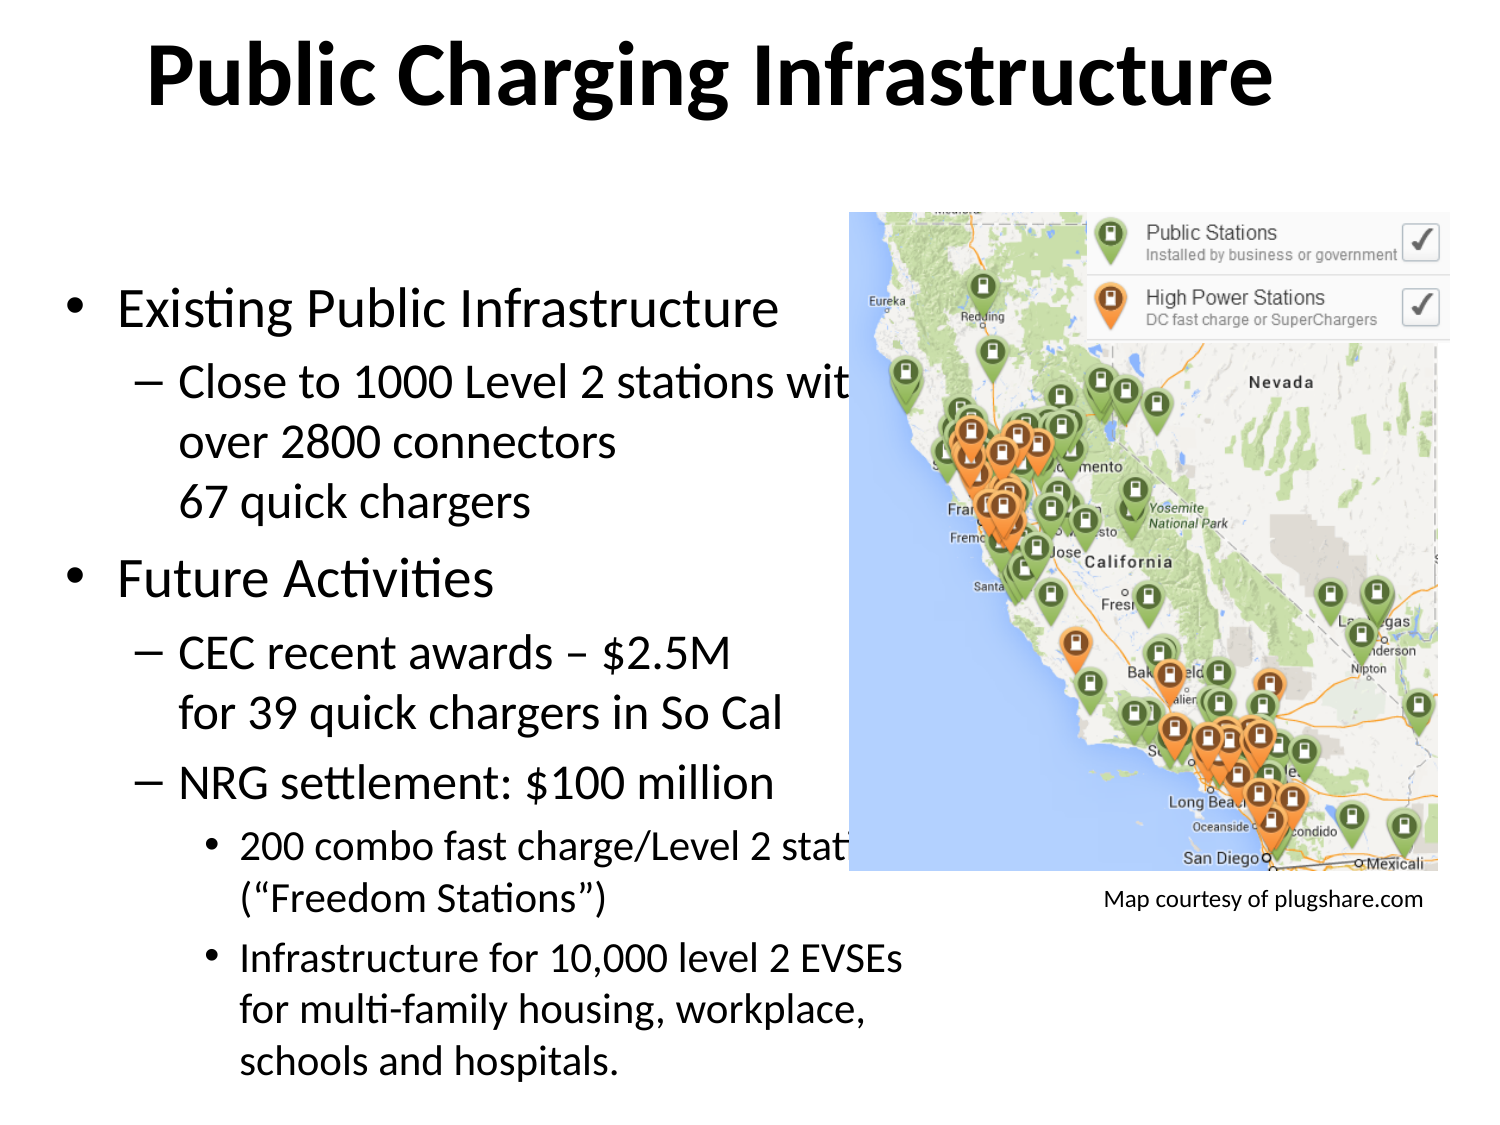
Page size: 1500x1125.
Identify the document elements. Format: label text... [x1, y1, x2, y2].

text_box Map courtesy of plugshare.com [1088, 877, 1440, 920]
title Public Charging Infrastructure [75, 0, 1348, 138]
list Existing Public Infrastructure Close to 1000 Level 2 stations with over 2800 connectors 67 quick chargers Future Activities CEC recent awards – $2.5M for 39 quick chargers in So Cal NRG settlement: $100 million 200 combo fast charge/Level 2 station (“Freedom Stations”) Infrastructure for 10,000 level 2 EVSEs for multi-family housing, workplace, schools and hospitals. [50, 262, 925, 1100]
picture [849, 212, 1451, 871]
